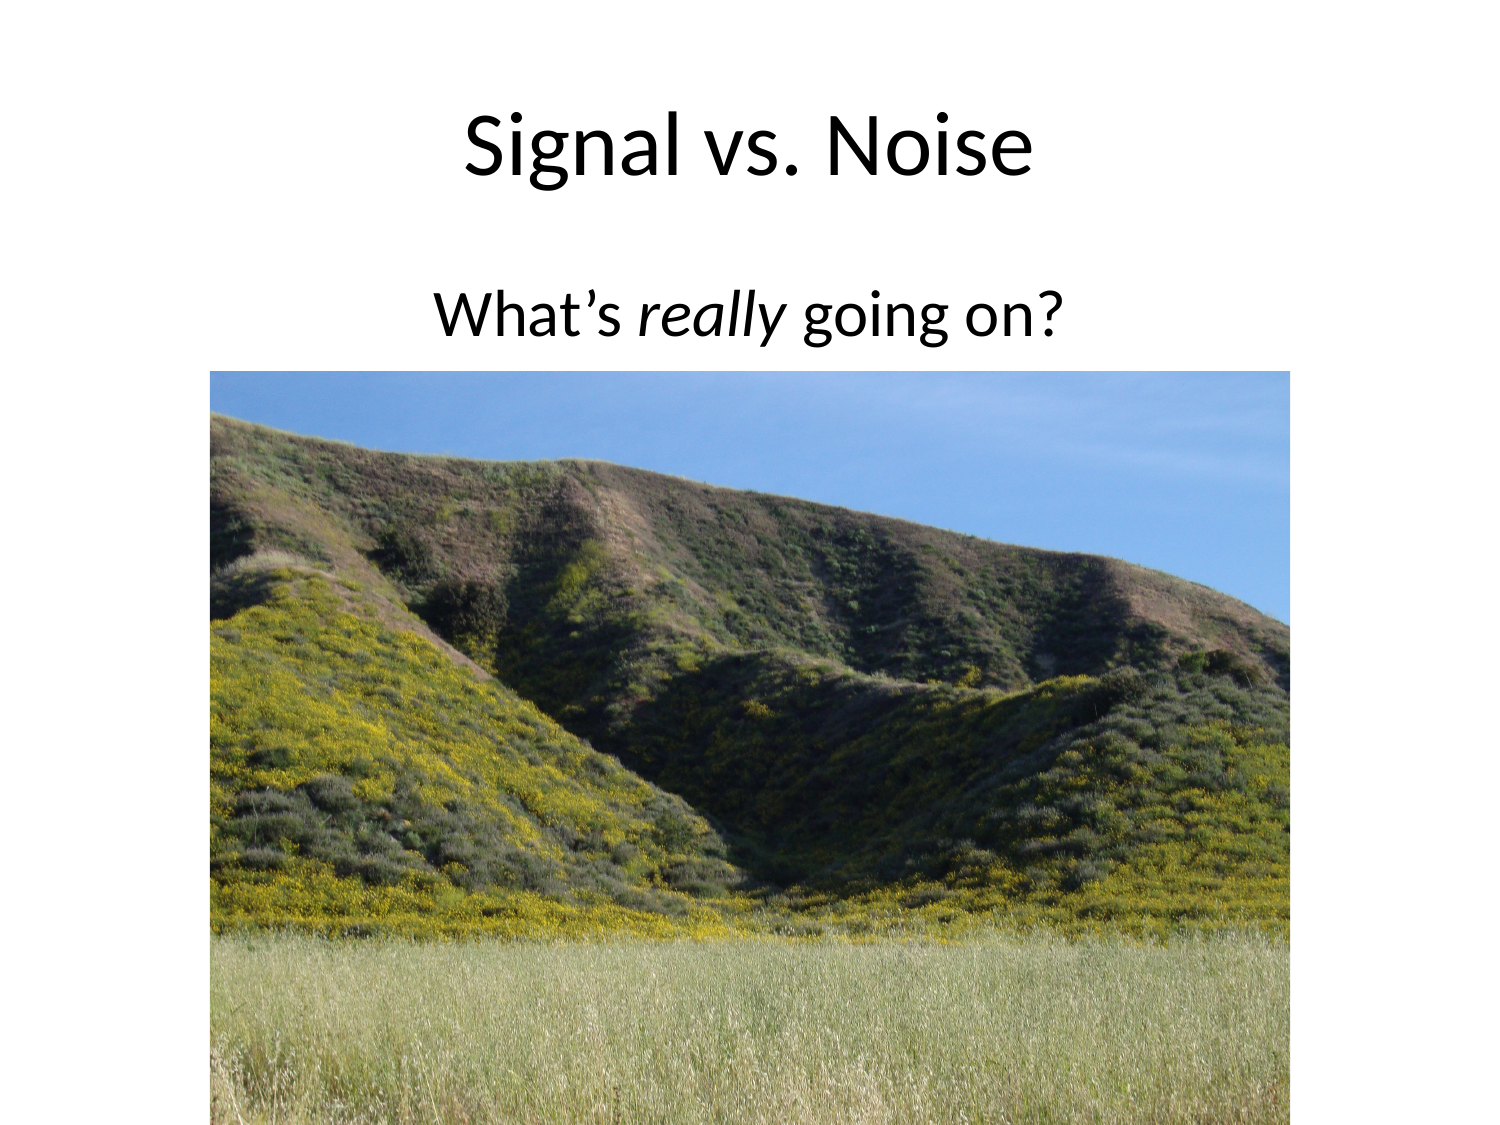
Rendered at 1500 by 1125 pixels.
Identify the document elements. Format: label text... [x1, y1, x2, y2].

title Signal vs. Noise [75, 45, 1425, 233]
picture [209, 371, 1291, 1125]
list What’s really going on? [75, 262, 1425, 1005]
